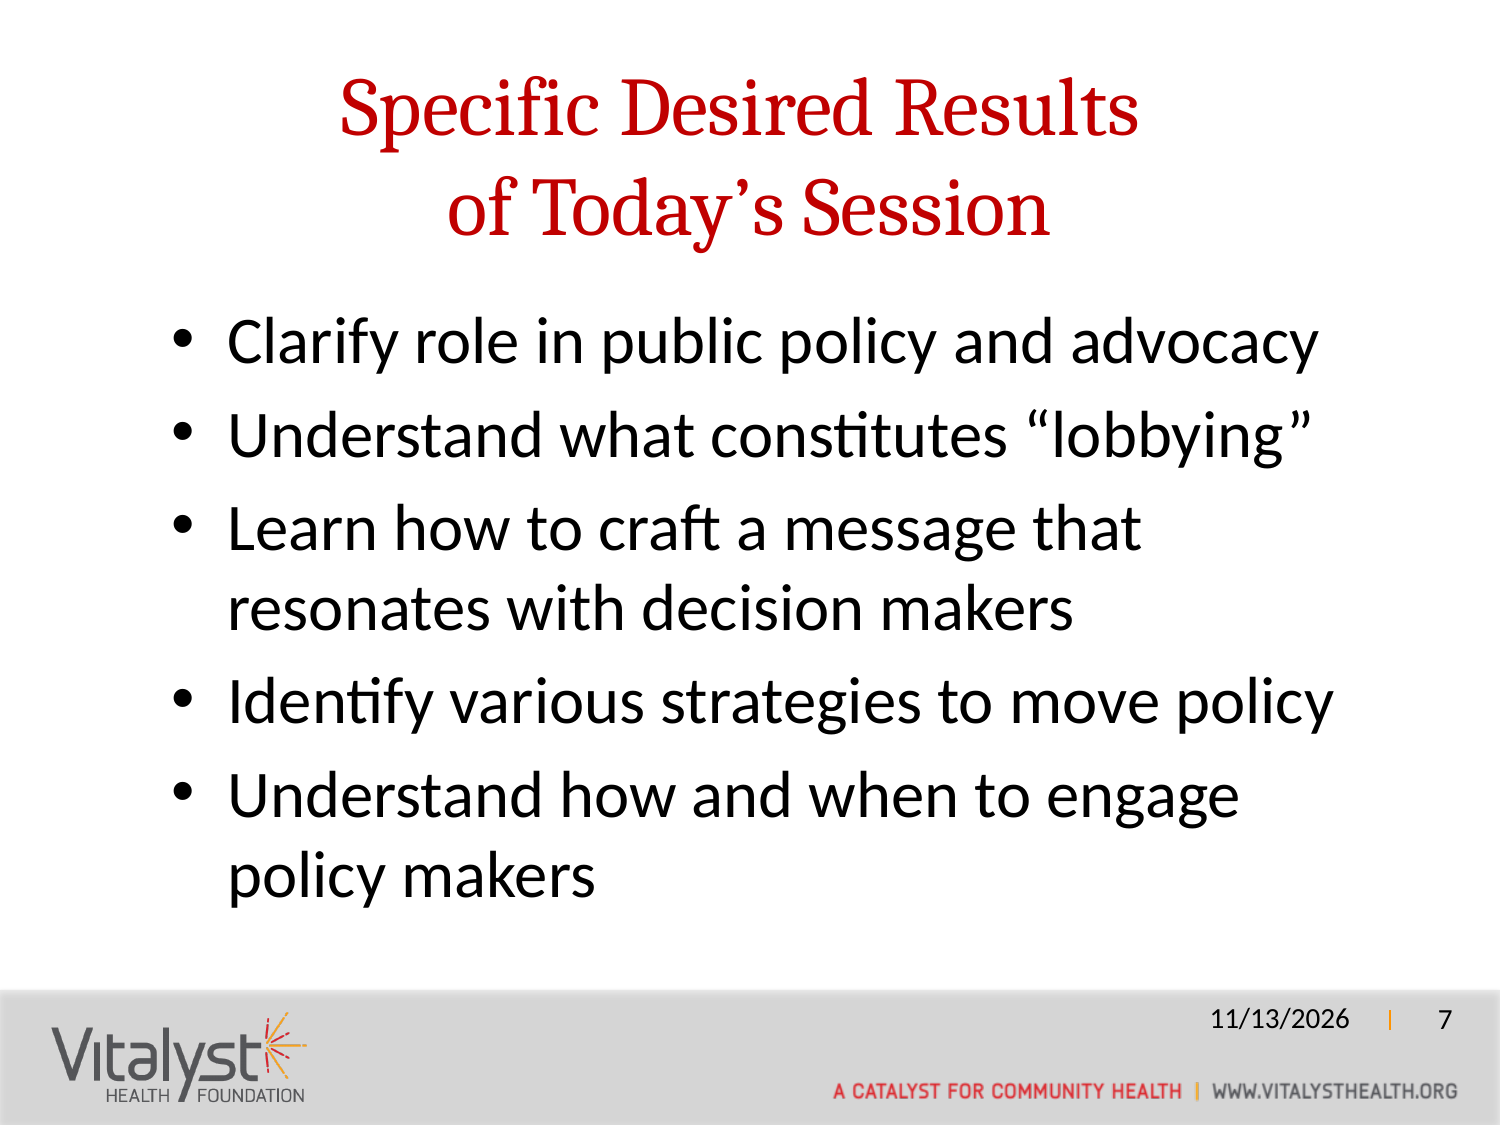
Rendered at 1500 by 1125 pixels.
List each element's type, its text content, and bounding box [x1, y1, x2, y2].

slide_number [822, 992, 1365, 1052]
list Clarify role in public policy and advocacy Understand what constitutes “lobbying” Learn how to craft a message that resonates with decision makers Identify various strategies to move policy Understand how and when to engage policy makers [156, 289, 1365, 1005]
title Specific Desired Results of Today’s Session [75, 45, 1425, 233]
